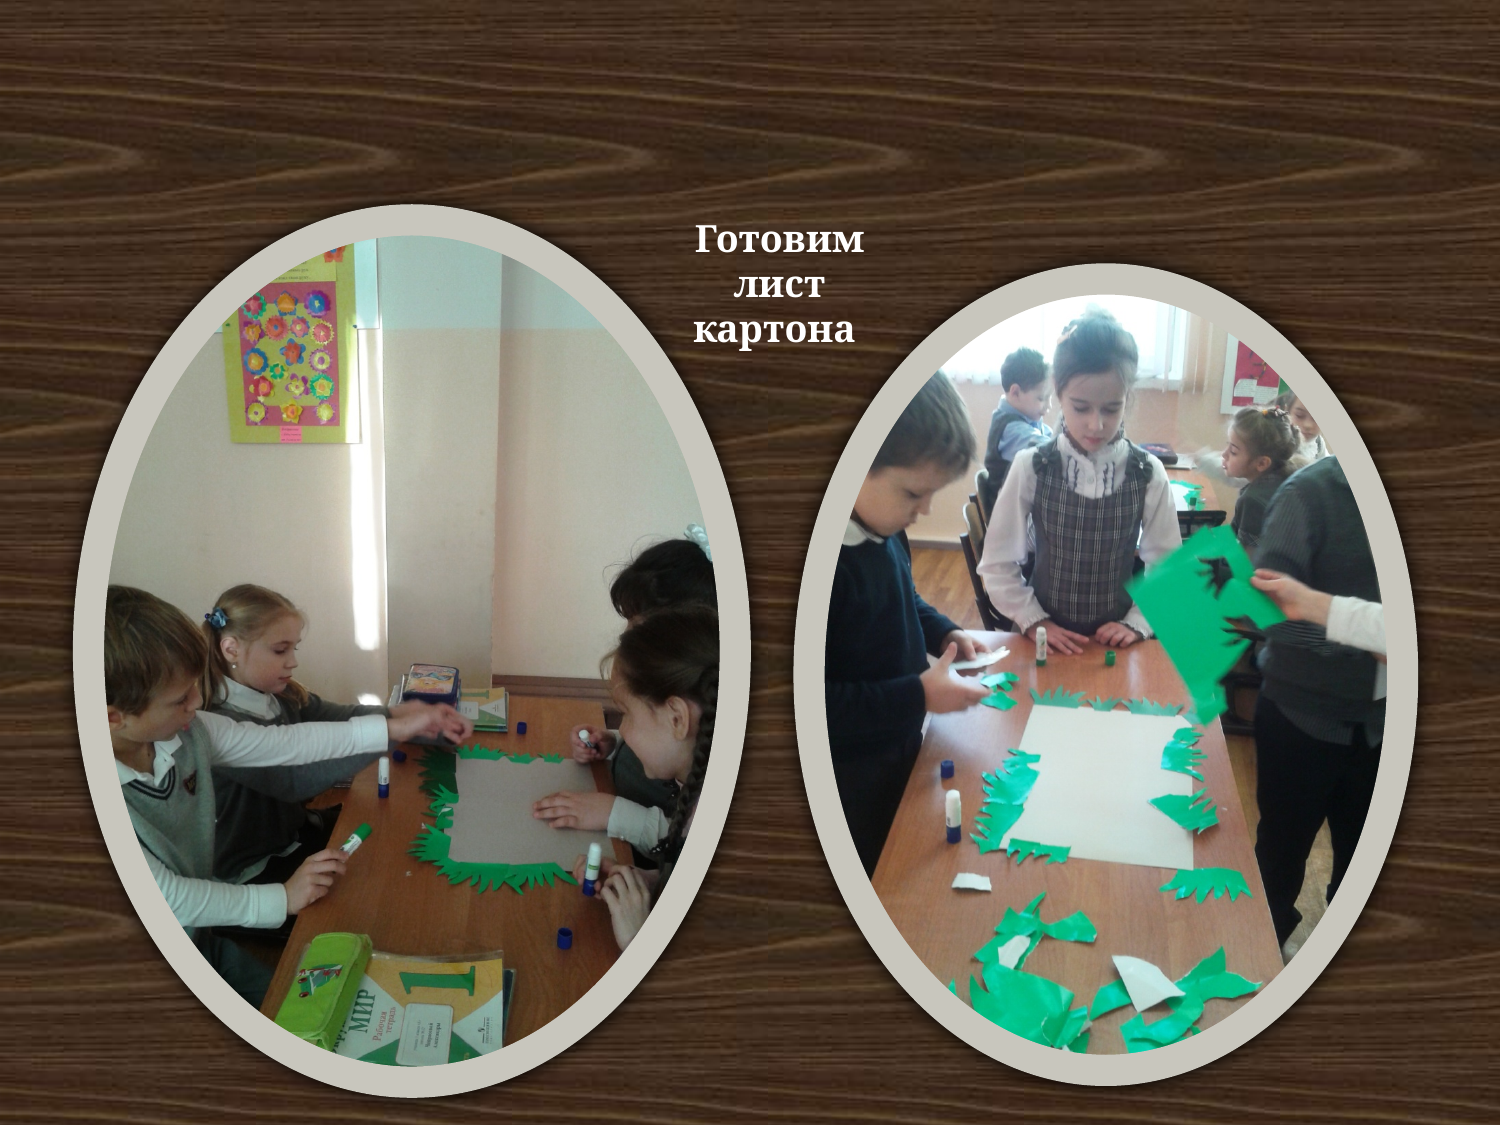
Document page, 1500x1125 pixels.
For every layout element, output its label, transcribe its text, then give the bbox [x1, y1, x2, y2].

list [88, 219, 736, 1083]
text_box Готовим лист картона [643, 208, 916, 358]
picture [0, 0, 1500, 1125]
